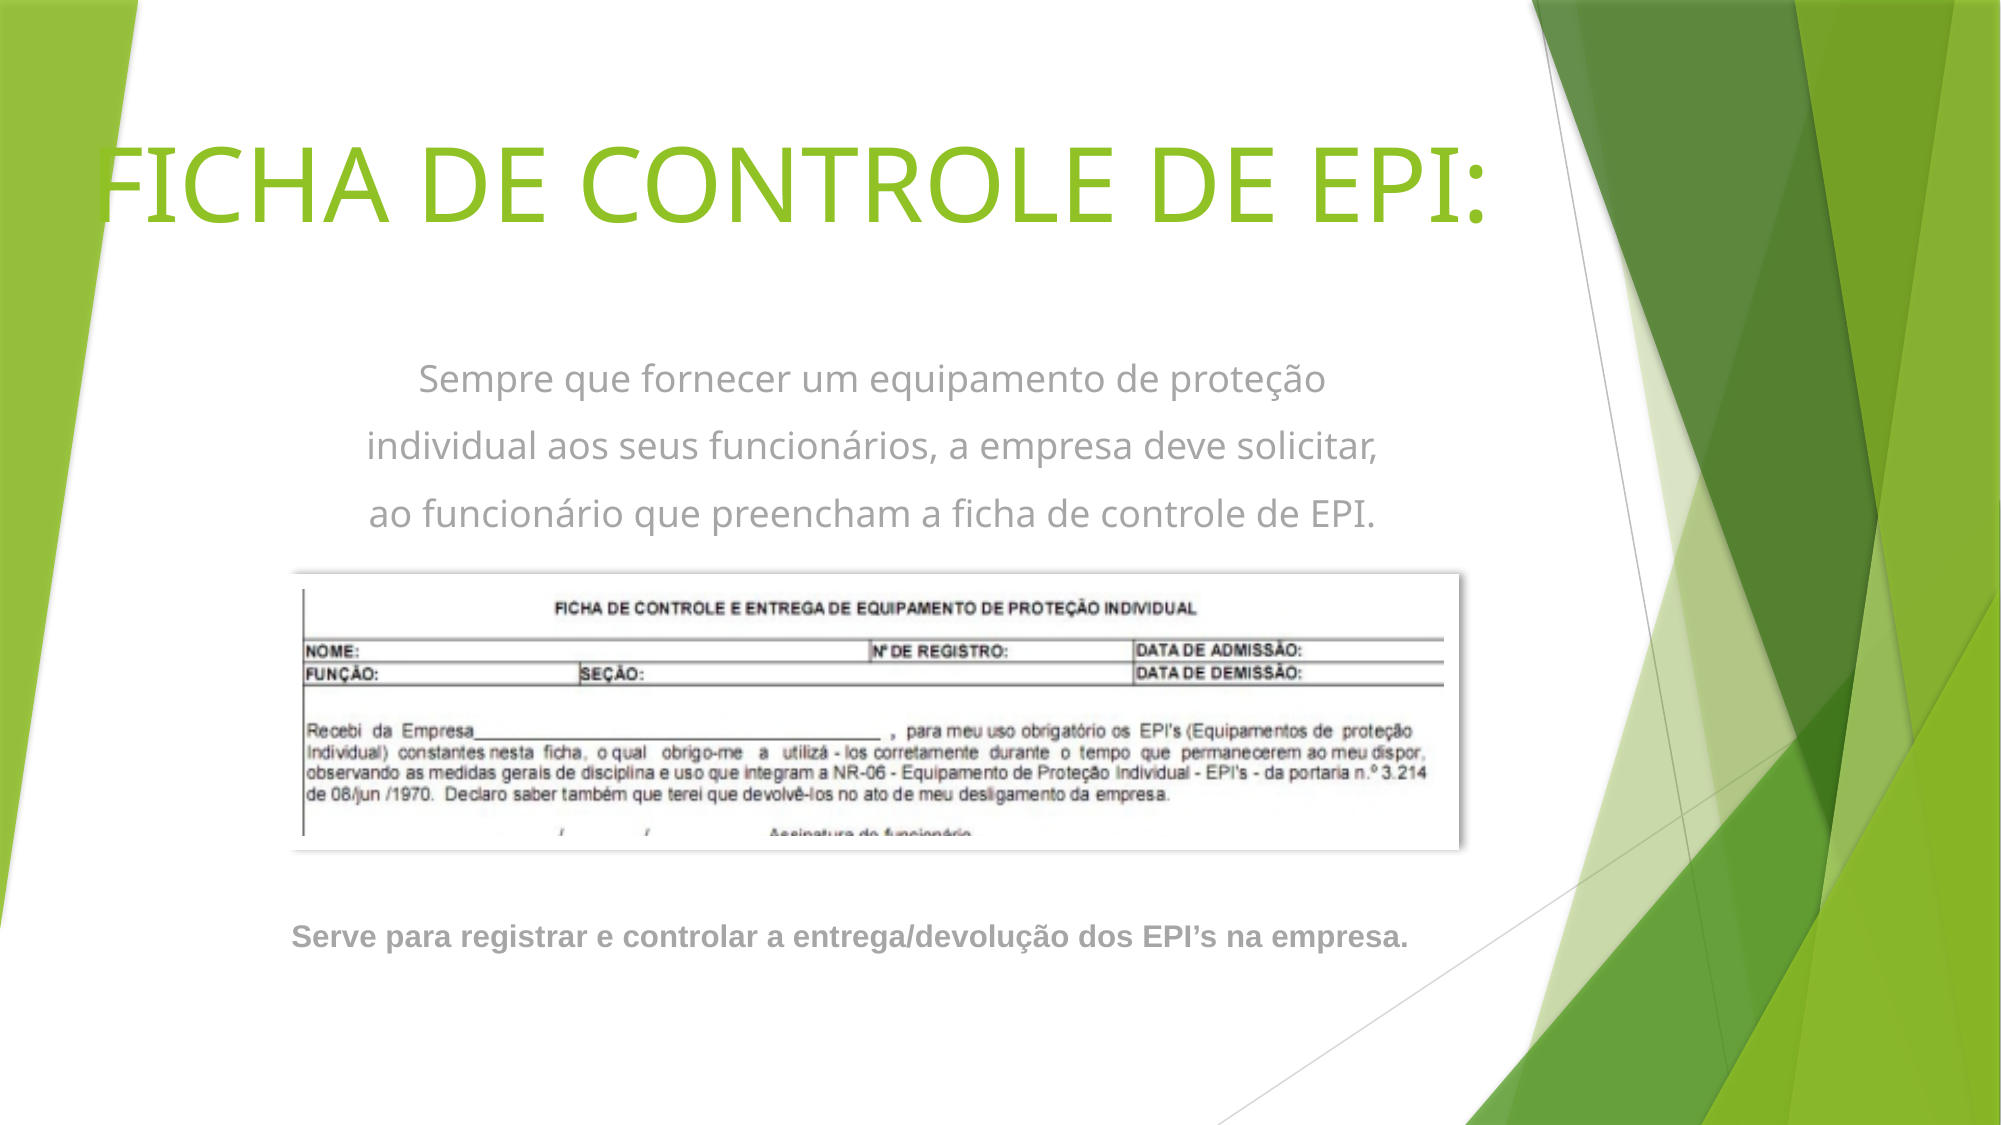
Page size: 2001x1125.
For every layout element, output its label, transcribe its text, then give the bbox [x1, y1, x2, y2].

text_box Sempre que fornecer um equipamento de proteção individual aos seus funcionários, a empresa deve solicitar, ao funcionário que preencham a ficha de controle de EPI. [332, 324, 1413, 543]
picture [301, 588, 1445, 837]
text_box Serve para registrar e controlar a entrega/devolução dos EPI’s na empresa. [156, 908, 1547, 961]
title FICHA DE CONTROLE DE EPI: [25, 0, 1507, 251]
